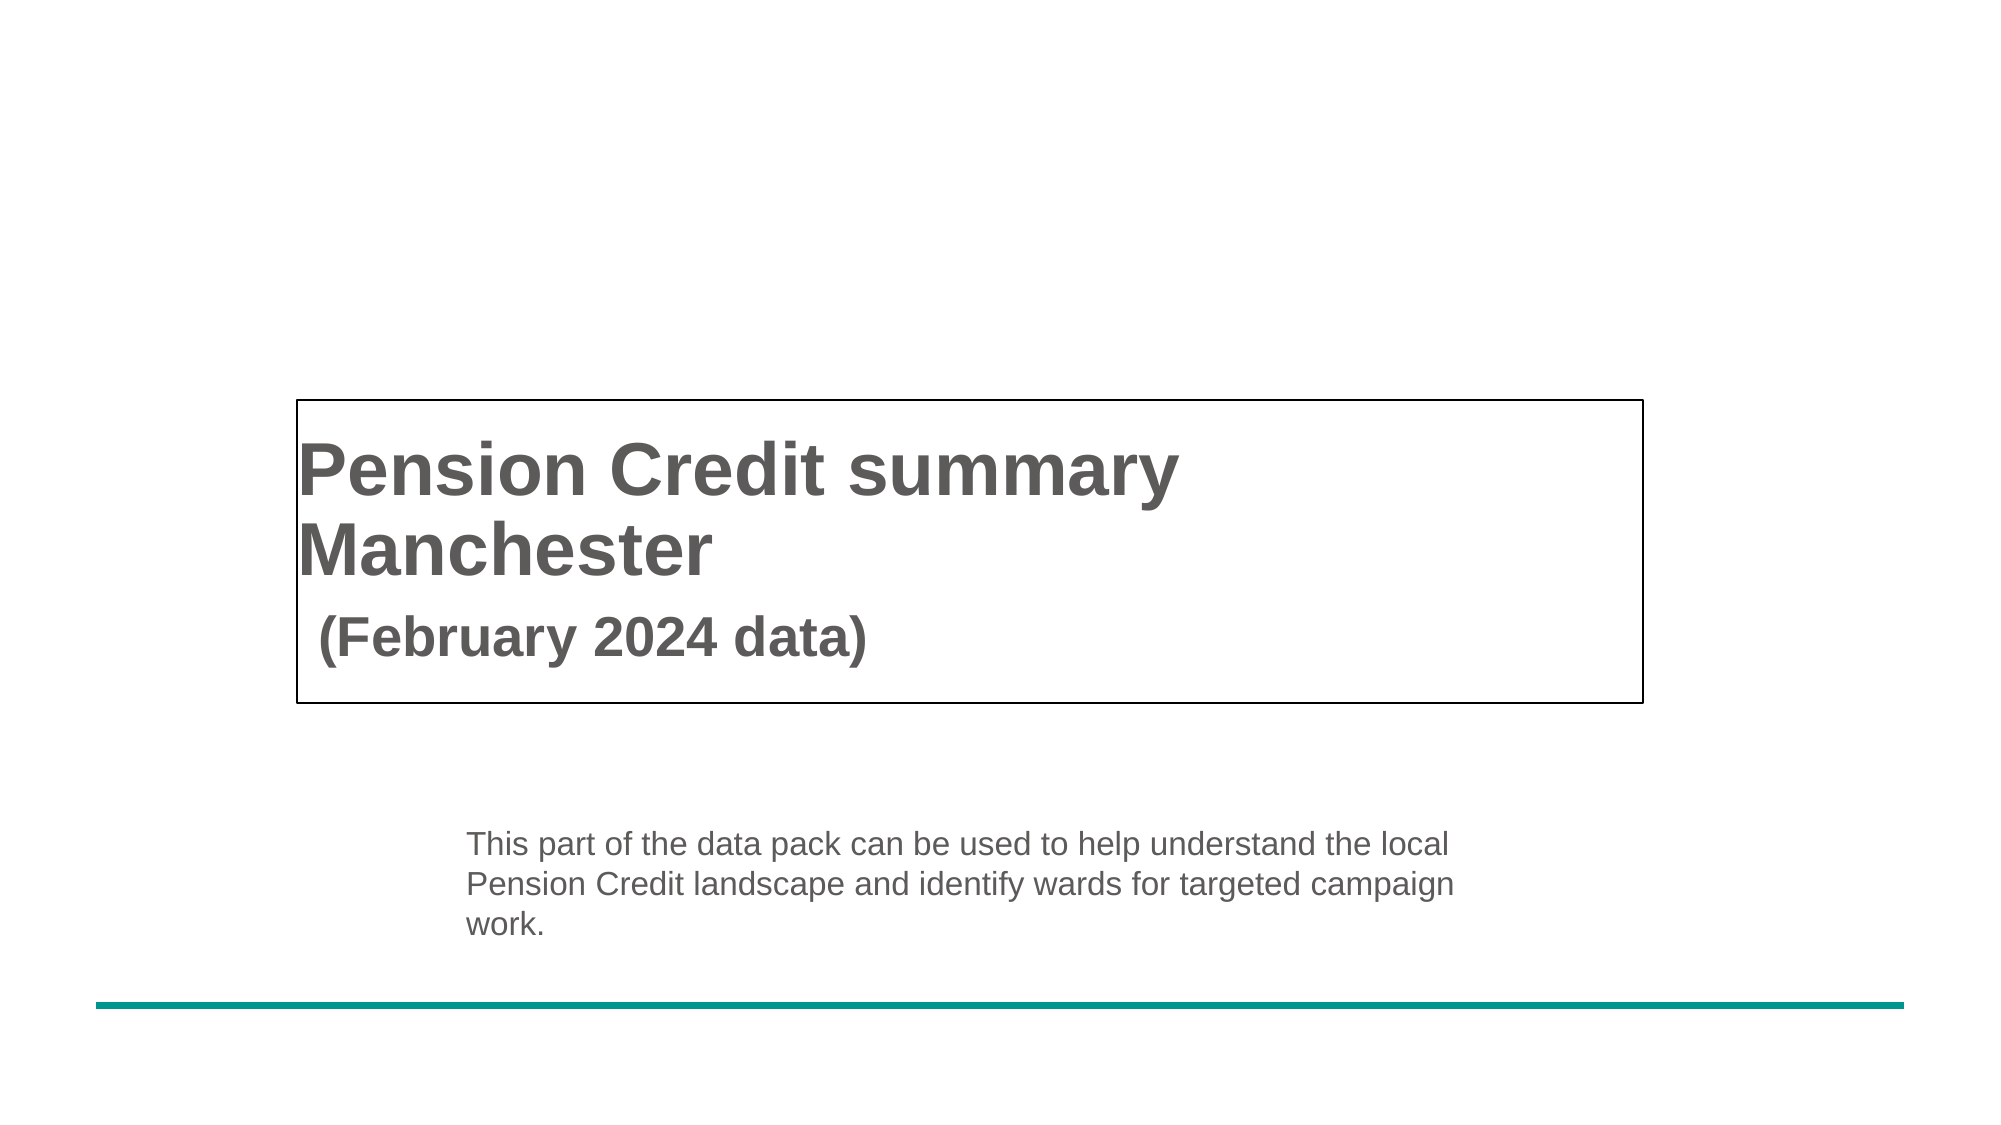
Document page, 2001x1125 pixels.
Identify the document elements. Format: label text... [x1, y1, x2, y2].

text_box This part of the data pack can be used to help understand the local Pension Credit landscape and identify wards for targeted campaign work. [451, 815, 1549, 950]
title Pension Credit summary Manchester (February 2024 data) [297, 400, 1644, 703]
